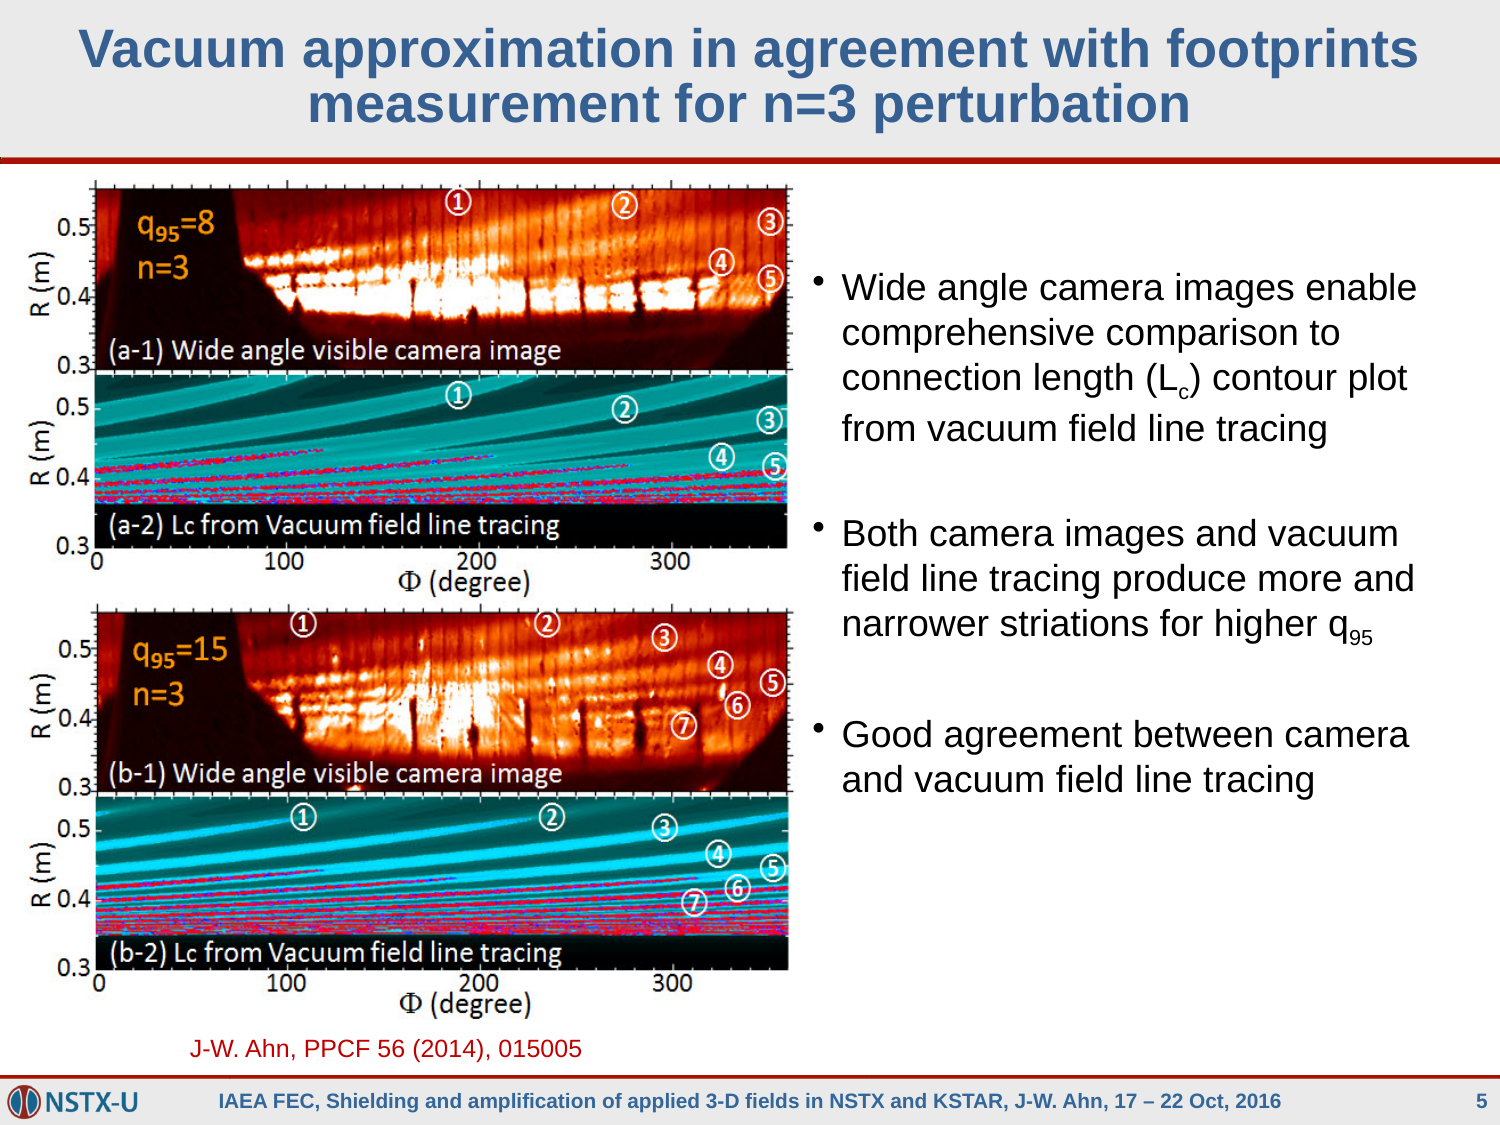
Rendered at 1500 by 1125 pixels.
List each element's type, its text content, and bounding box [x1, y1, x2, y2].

text_box J-W. Ahn, PPCF 56 (2014), 015005 [174, 1034, 650, 1070]
picture [24, 173, 801, 1026]
picture [0, 158, 1500, 164]
picture [0, 1075, 1500, 1125]
text_box Wide angle camera images enable comprehensive comparison to connection length (Lc) contour plot from vacuum field line tracing Both camera images and vacuum field line tracing produce more and narrower striations for higher q95 Good agreement between camera and vacuum field line tracing [812, 262, 1475, 800]
title Vacuum approximation in agreement with footprints measurement for n=3 perturbation [0, 0, 1500, 158]
